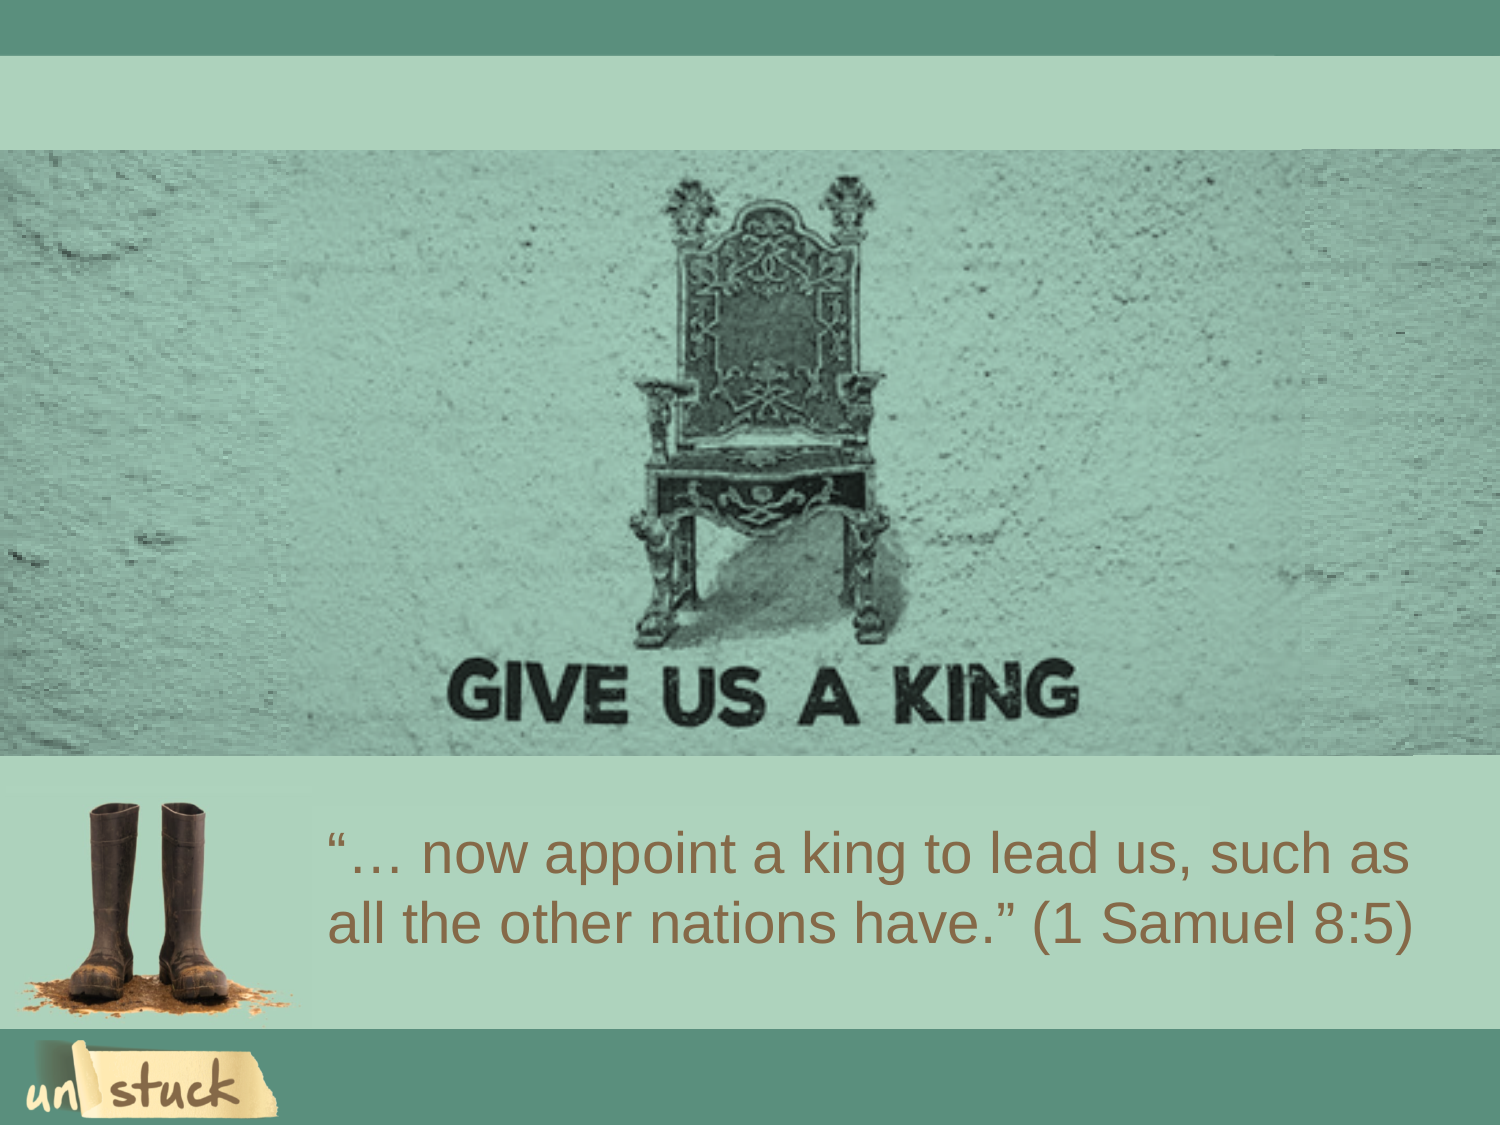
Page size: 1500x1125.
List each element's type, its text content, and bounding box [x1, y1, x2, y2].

picture [0, 0, 1500, 1125]
text_box “… now appoint a king to lead us, such as all the other nations have.” (1 Samuel 8:5) [312, 807, 1500, 963]
